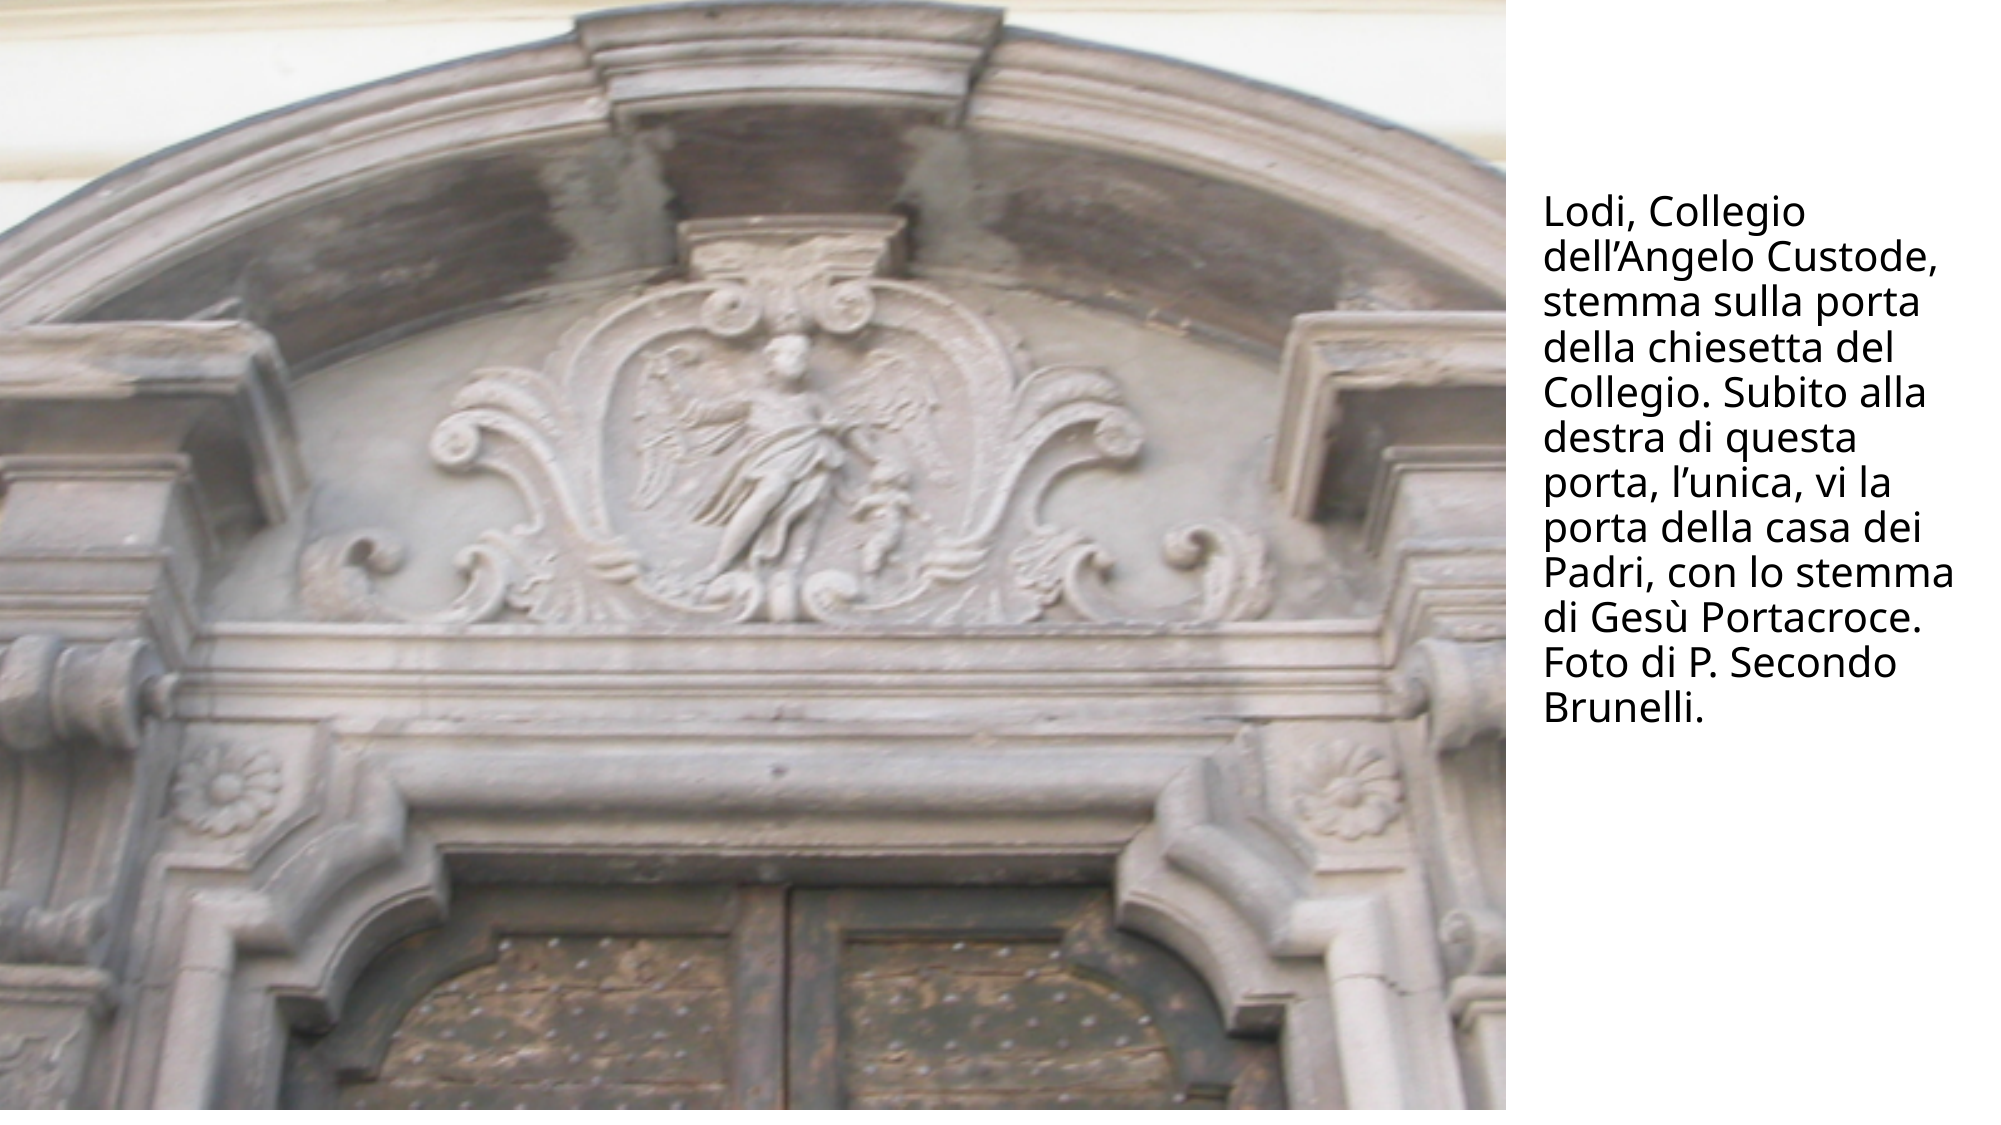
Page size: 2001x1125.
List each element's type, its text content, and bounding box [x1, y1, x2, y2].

title Lodi, Collegio dell’Angelo Custode, stemma sulla porta della chiesetta del Collegio. Subito alla destra di questa porta, l’unica, vi la porta della casa dei Padri, con lo stemma di Gesù Portacroce. Foto di P. Secondo Brunelli. [1527, 59, 2000, 863]
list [0, 0, 1506, 1110]
